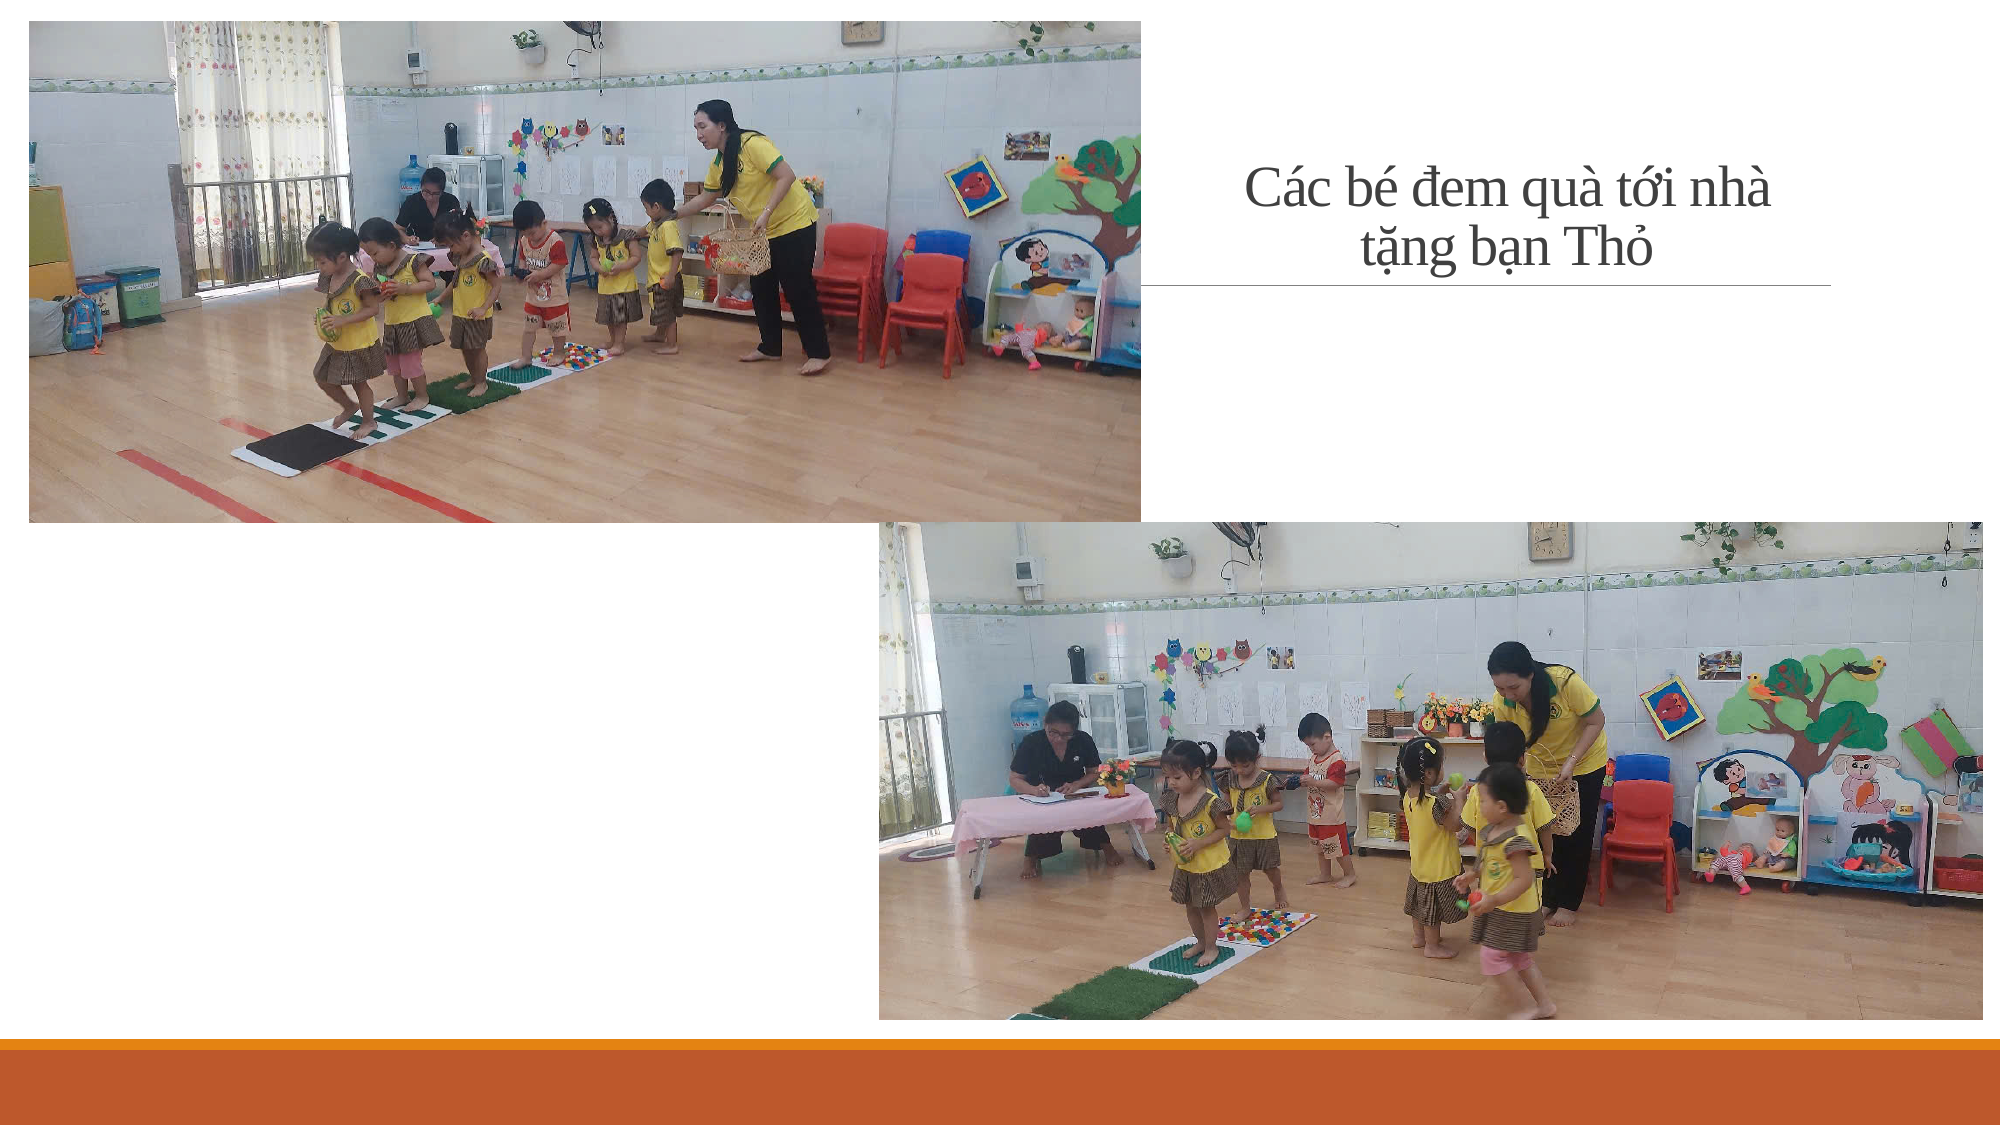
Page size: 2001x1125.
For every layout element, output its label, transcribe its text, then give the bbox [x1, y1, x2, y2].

picture [878, 521, 1984, 1021]
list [28, 21, 1141, 523]
title Các bé đem quà tới nhà tặng bạn Thỏ [1185, 47, 1830, 285]
